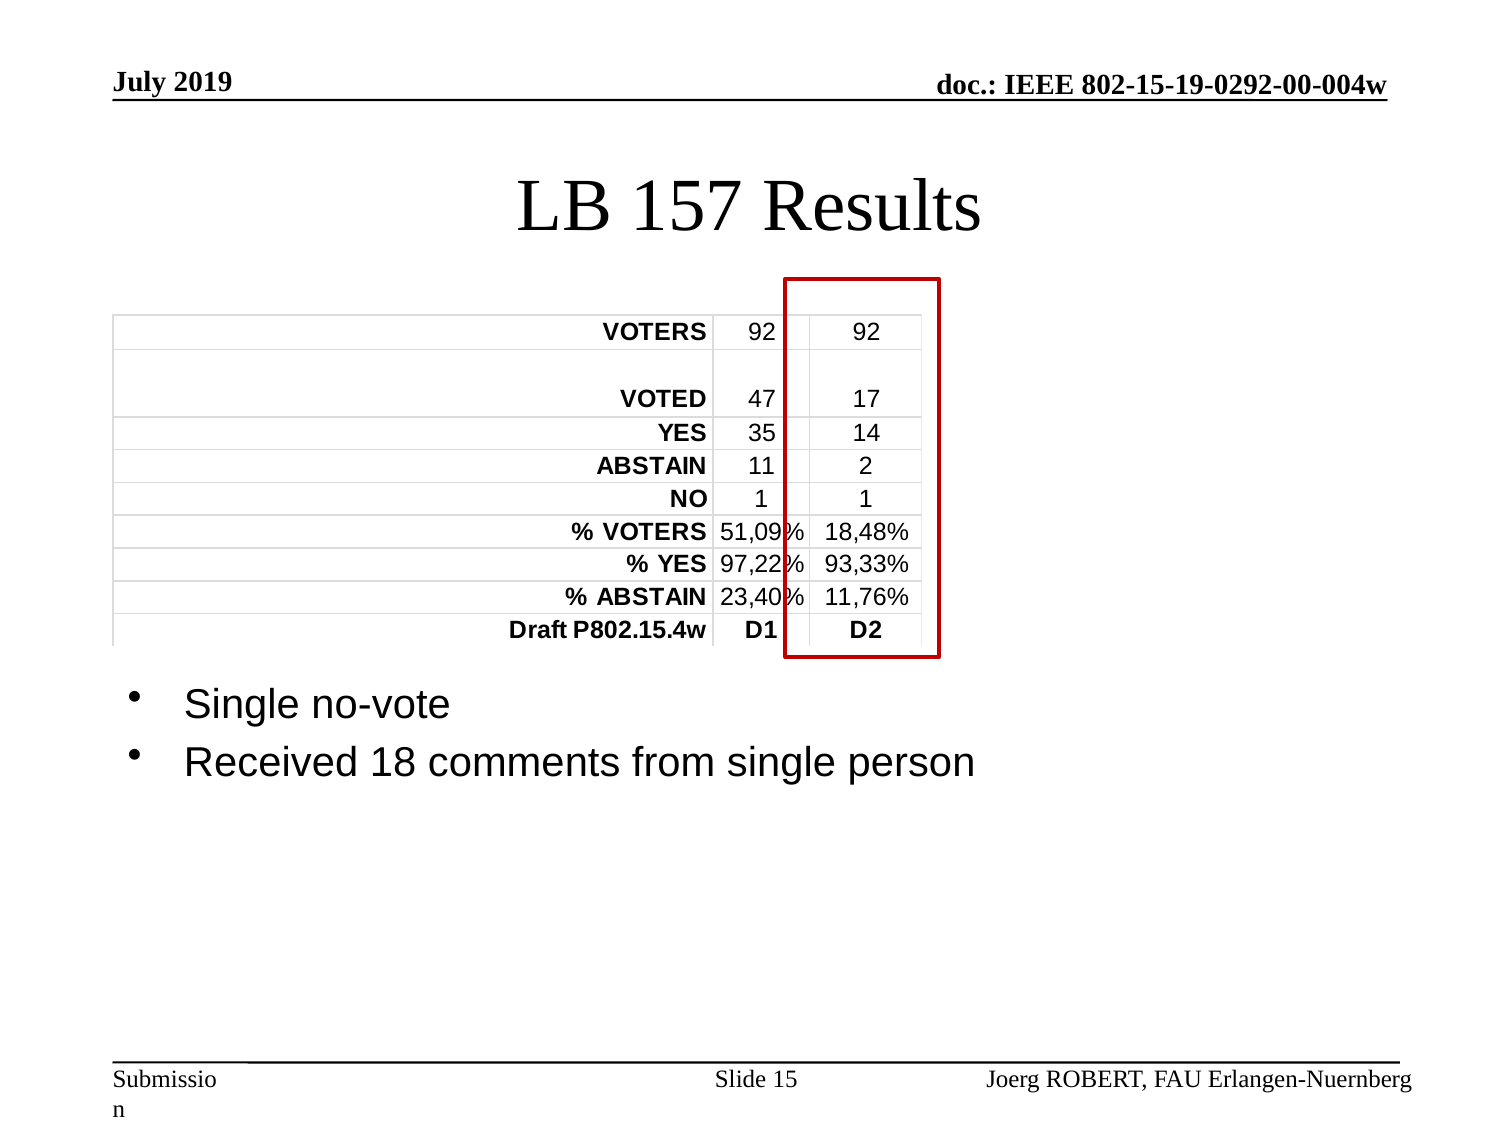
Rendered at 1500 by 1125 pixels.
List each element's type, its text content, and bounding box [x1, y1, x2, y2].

title LB 157 Results [112, 112, 1388, 288]
slide_number Slide 15 [712, 1062, 800, 1093]
footer Joerg ROBERT, FAU Erlangen-Nuernberg [900, 1062, 1413, 1093]
text_box [783, 277, 941, 659]
list Single no-vote Received 18 comments from single person [112, 668, 1388, 1000]
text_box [111, 314, 924, 648]
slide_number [112, 62, 375, 98]
